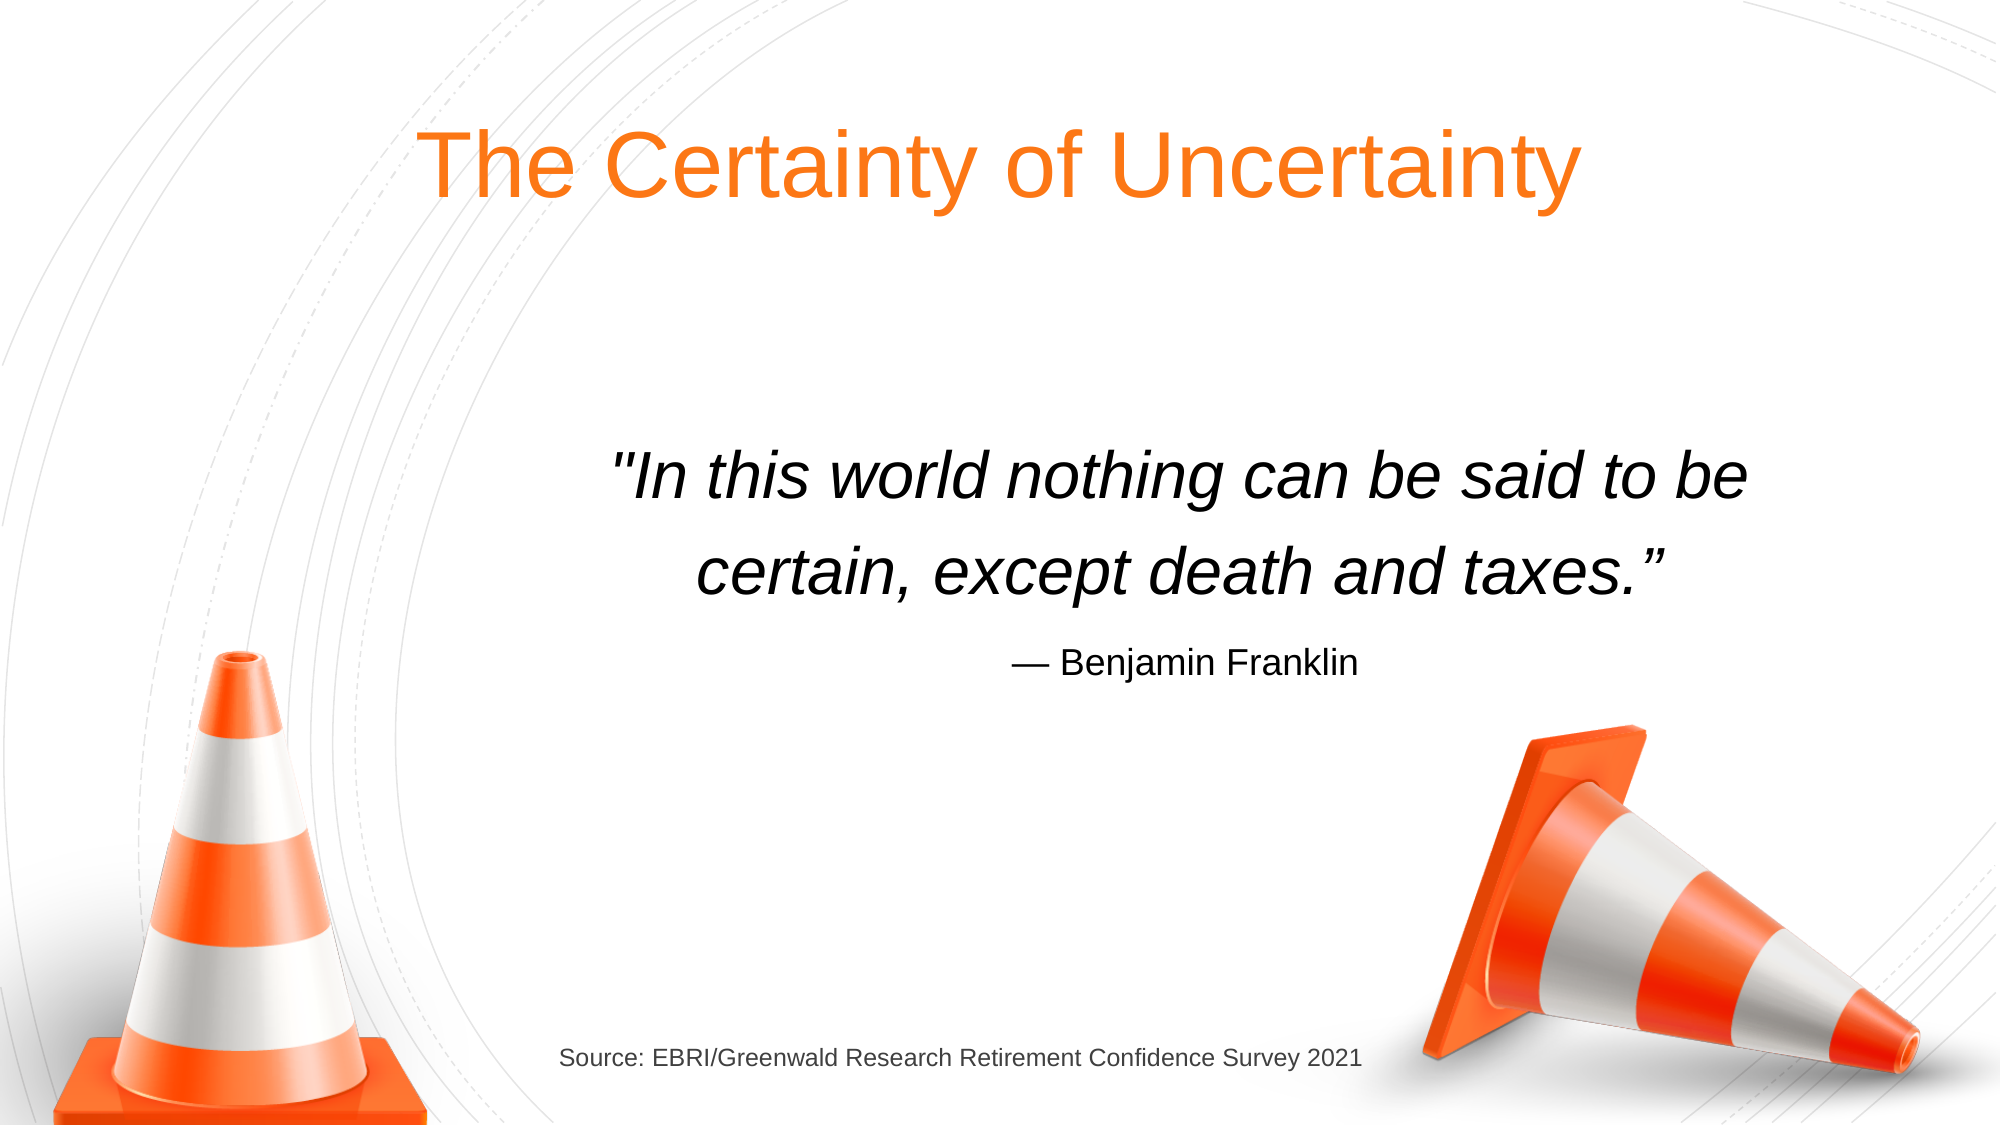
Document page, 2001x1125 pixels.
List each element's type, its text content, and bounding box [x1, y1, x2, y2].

text_box Source: EBRI/Greenwald Research Retirement Confidence Survey 2021 [544, 1034, 1381, 1079]
picture [0, 0, 2000, 1125]
title The Certainty of Uncertainty [137, 59, 1863, 278]
list "In this world nothing can be said to be certain, except death and taxes.” — Benjamin Franklin [544, 408, 1817, 1095]
